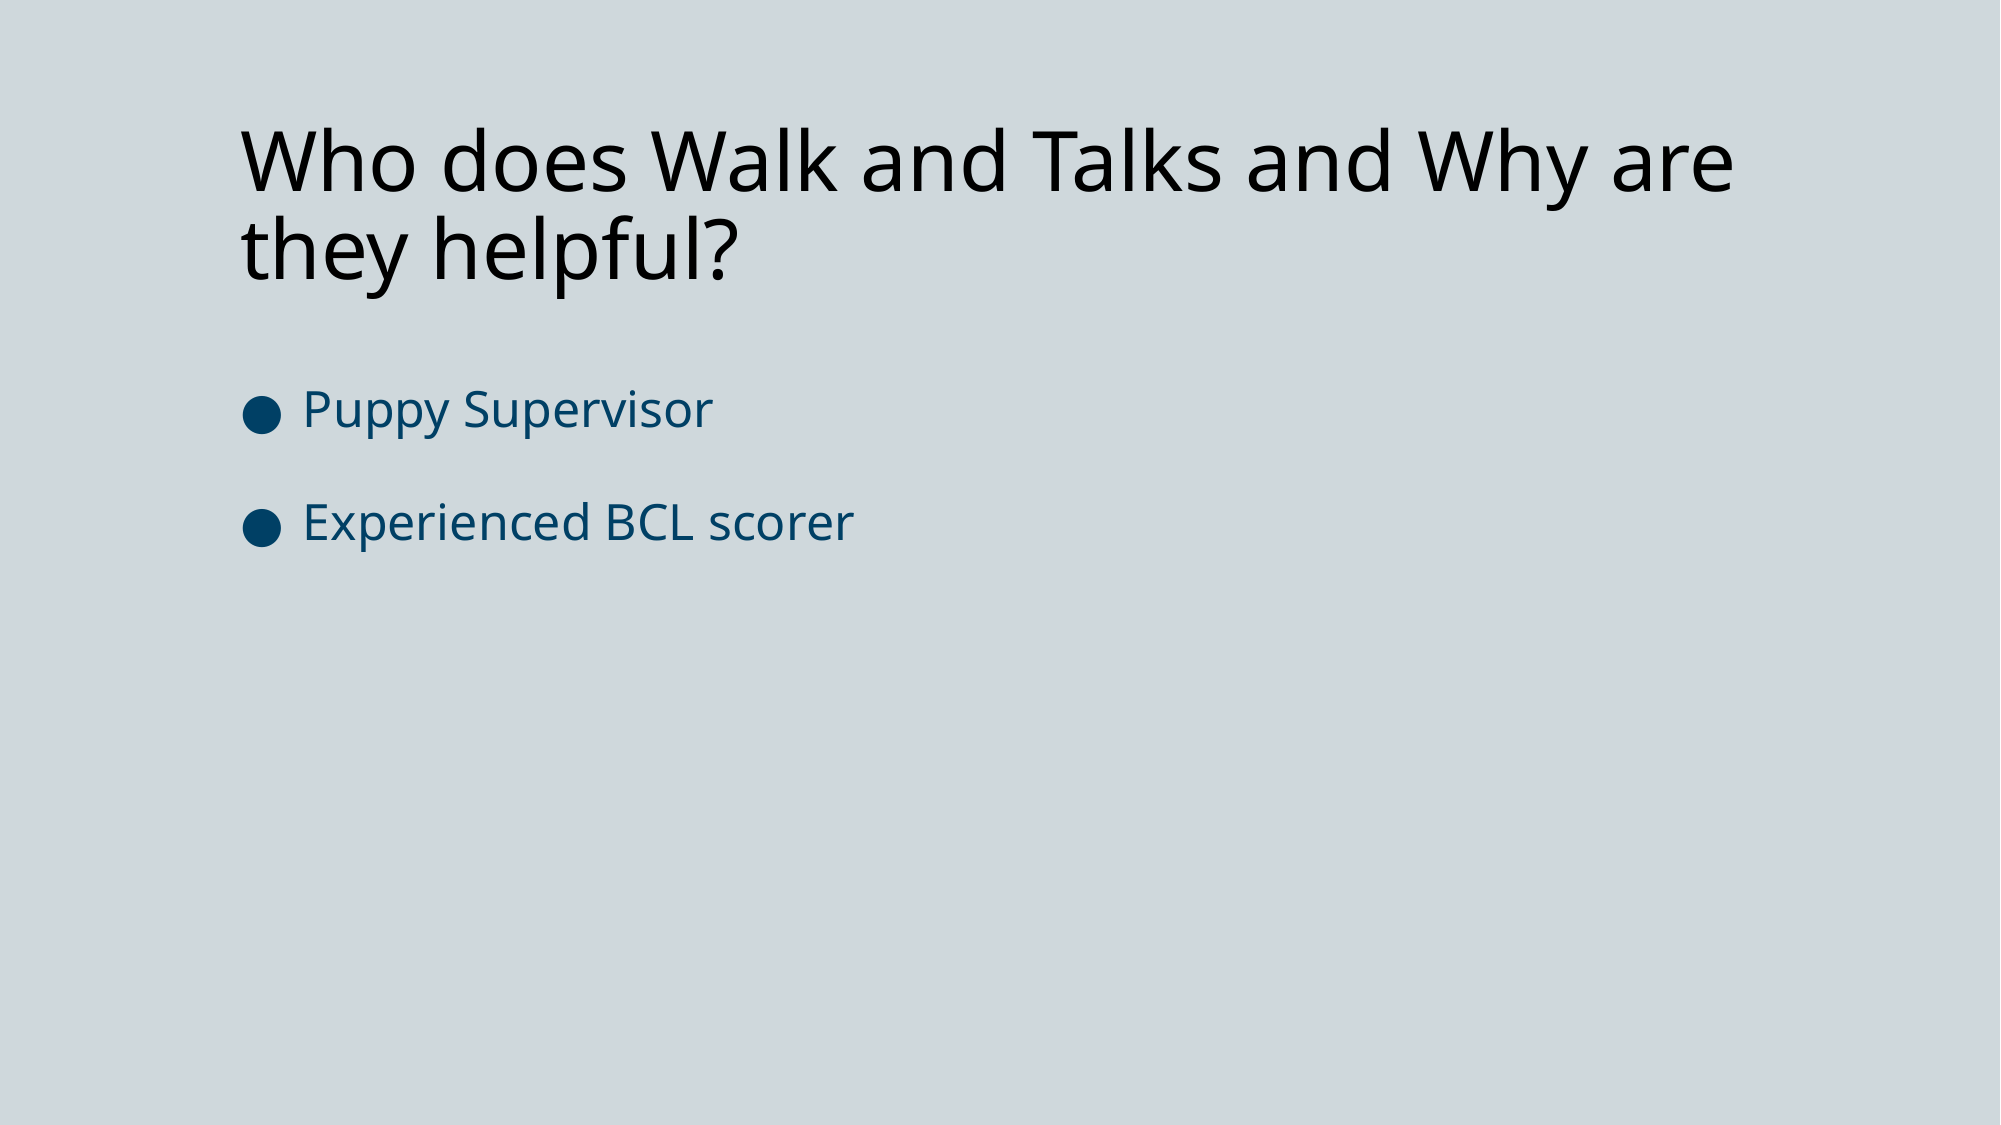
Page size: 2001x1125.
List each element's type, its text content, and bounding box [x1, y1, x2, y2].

list Puppy Supervisor Experienced BCL scorer [225, 375, 1800, 963]
title Who does Walk and Talks and Why are they helpful? [225, 112, 1800, 357]
